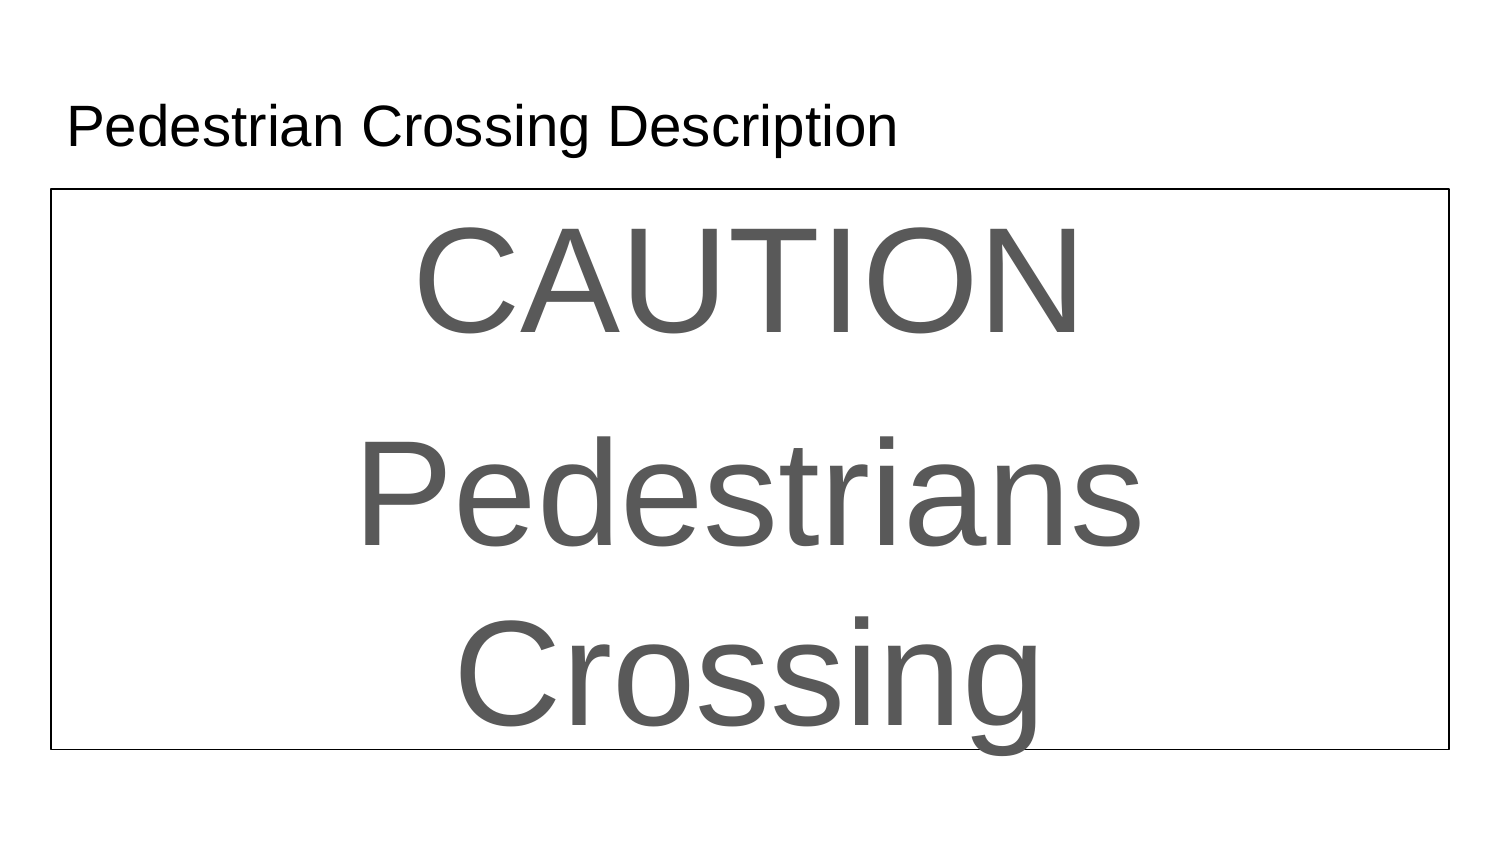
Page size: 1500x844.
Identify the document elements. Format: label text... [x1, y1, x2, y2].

title Pedestrian Crossing Description [51, 72, 1449, 167]
list CAUTION Pedestrians Crossing [51, 189, 1449, 750]
